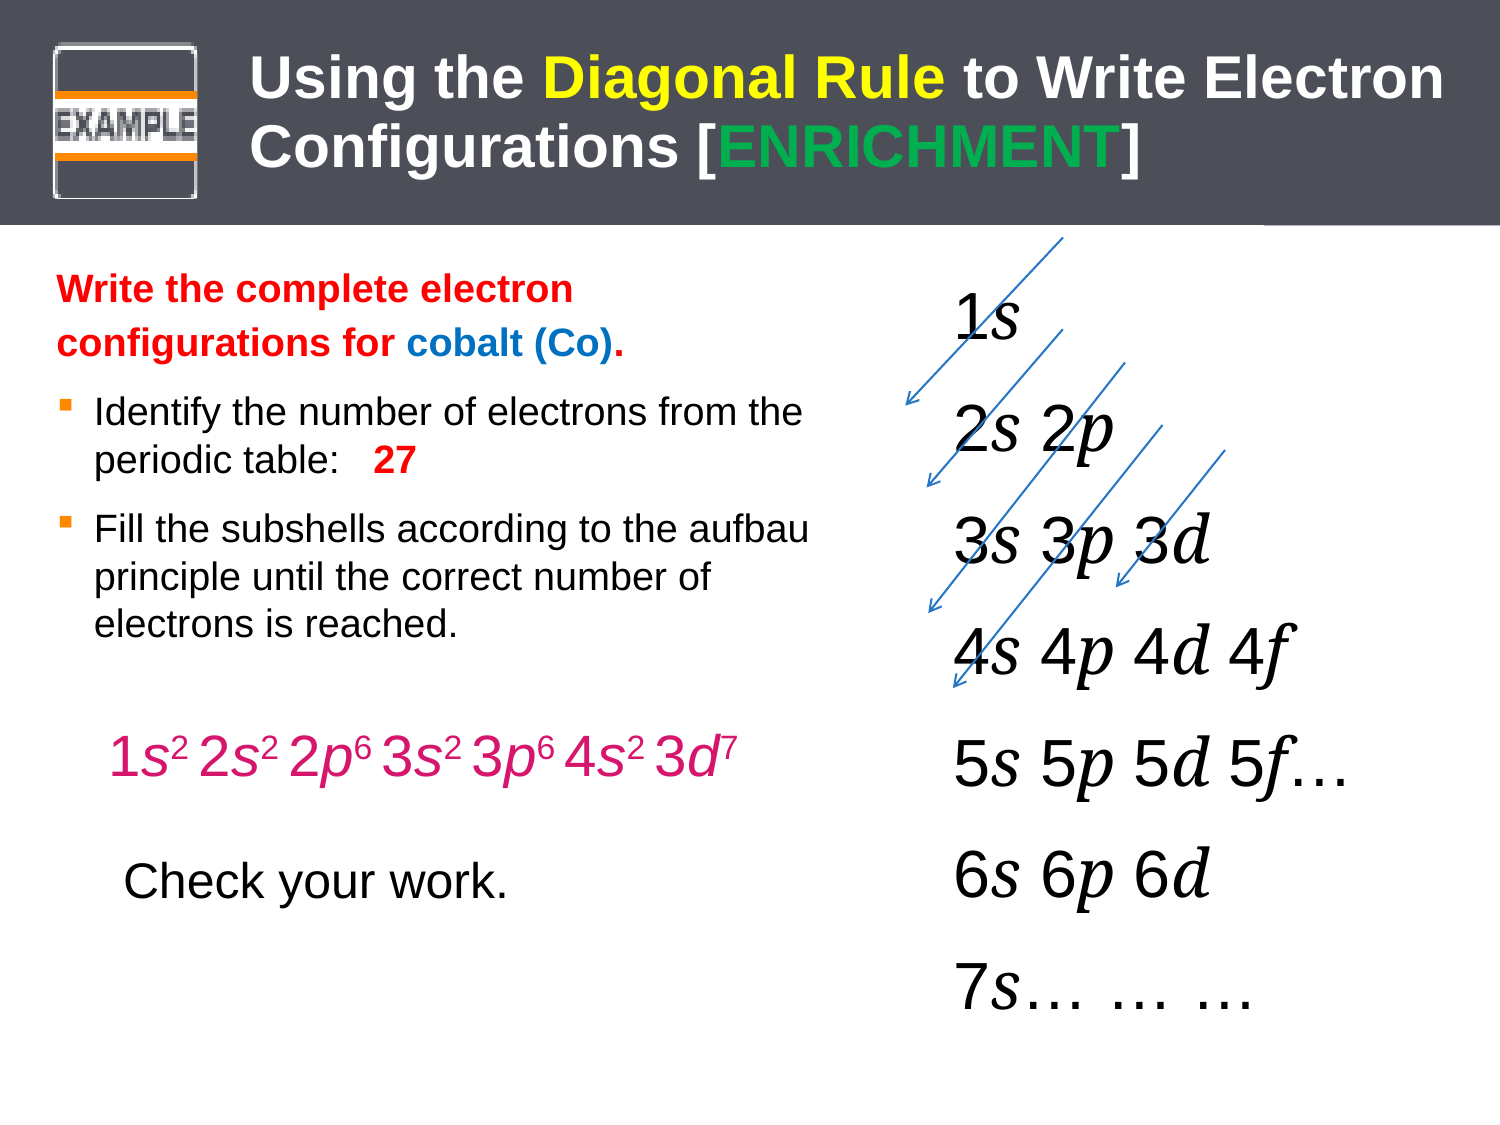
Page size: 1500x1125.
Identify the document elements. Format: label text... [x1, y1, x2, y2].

title Using the Diagonal Rule to Write Electron Configurations [ENRICHMENT] [0, 0, 1500, 225]
text_box 1s2 2s2 2p6 3s2 3p6 4s2 3d7 Check your work. [33, 711, 814, 916]
picture [52, 42, 198, 199]
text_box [905, 237, 1476, 1034]
list Write the complete electron configurations for cobalt (Co). Identify the number of electrons from the periodic table: 27 Fill the subshells according to the aufbau principle until the correct number of electrons is reached. [0, 225, 813, 1125]
